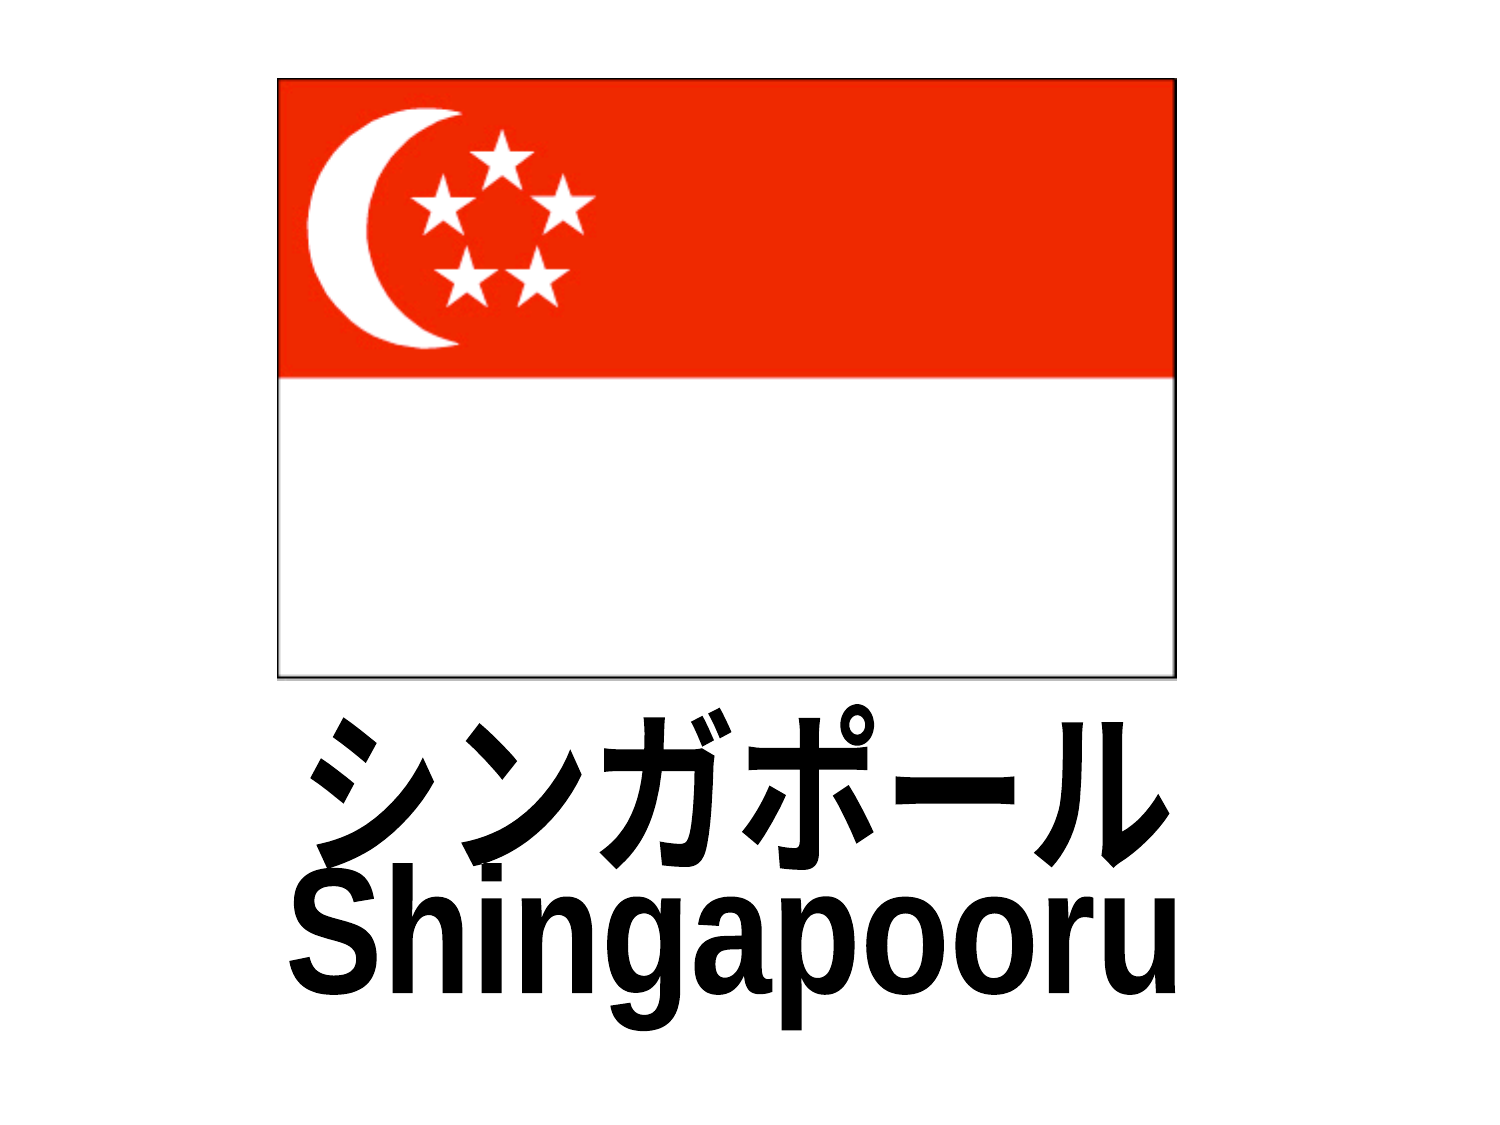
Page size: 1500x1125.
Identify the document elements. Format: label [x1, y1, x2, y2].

picture [277, 78, 1177, 681]
